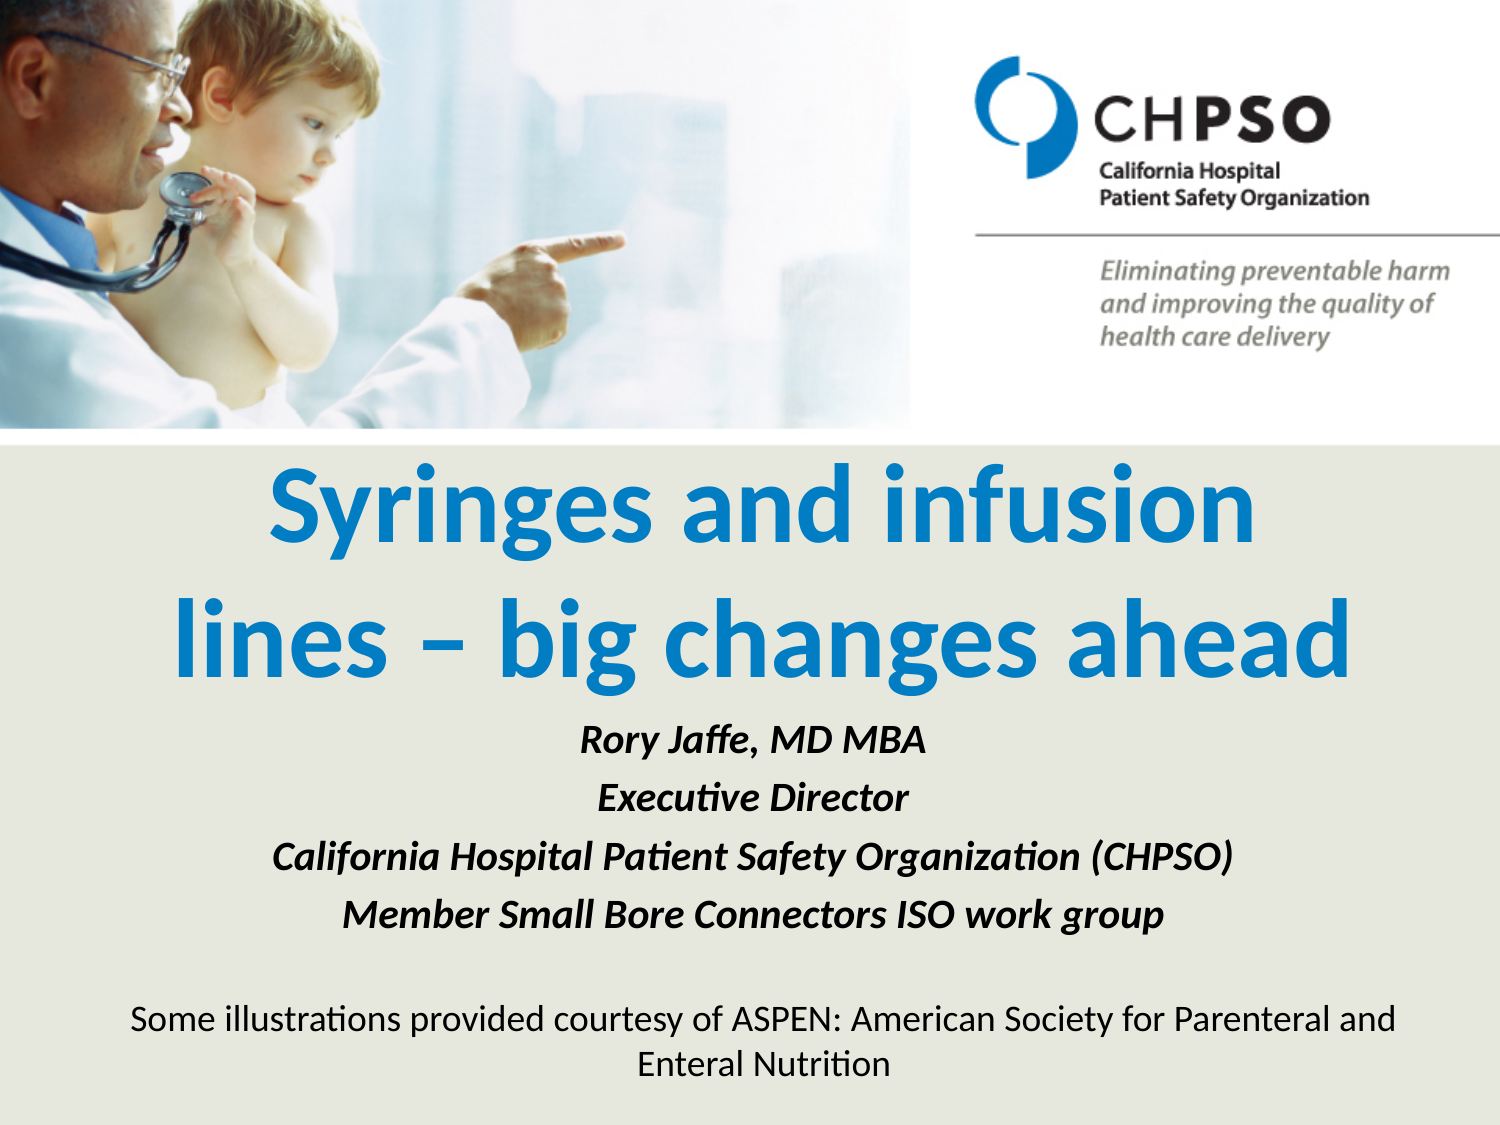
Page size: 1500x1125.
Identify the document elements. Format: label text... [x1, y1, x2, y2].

text_box Some illustrations provided courtesy of ASPEN: American Society for Parenteral and Enteral Nutrition [76, 986, 1452, 1092]
picture [0, 0, 1500, 1125]
title Syringes and infusion lines – big changes ahead [150, 536, 1378, 703]
list Rory Jaffe, MD MBA Executive Director California Hospital Patient Safety Organization (CHPSO) Member Small Bore Connectors ISO work group [115, 704, 1391, 880]
